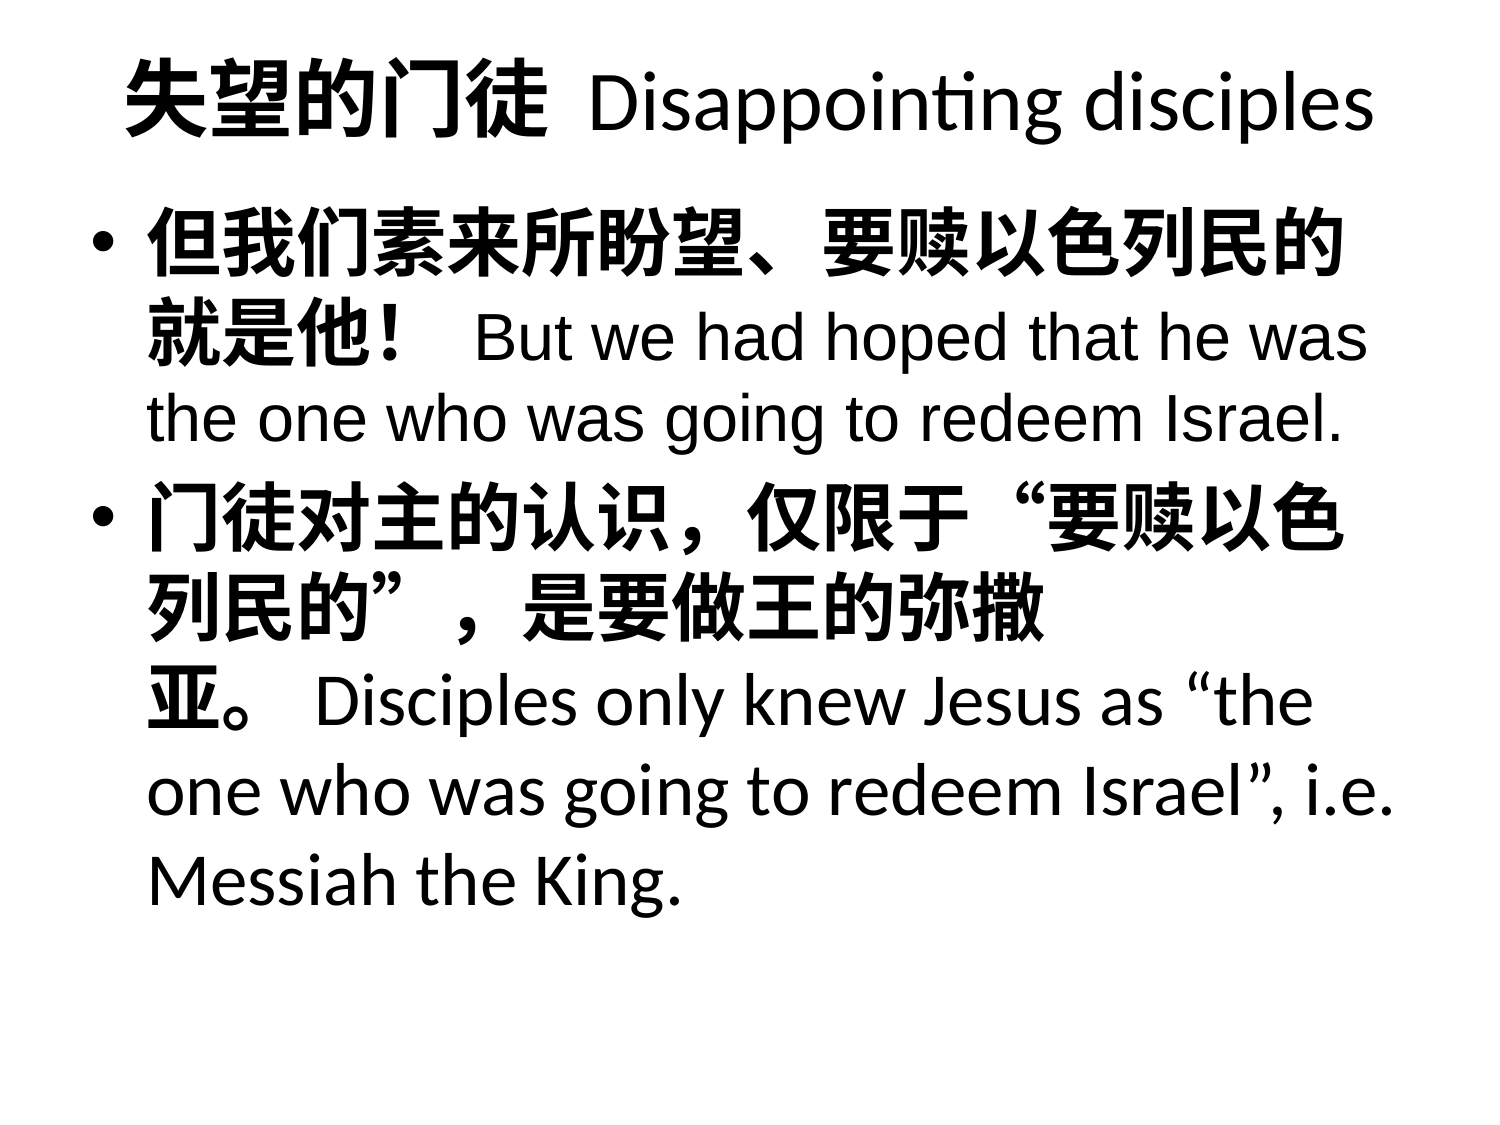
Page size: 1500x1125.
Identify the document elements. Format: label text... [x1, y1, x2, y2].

title 失望的门徒 Disappointing disciples [75, 24, 1425, 168]
list 但我们素来所盼望、要赎以色列民的就是他！ But we had hoped that he was the one who was going to redeem Israel. 门徒对主的认识，仅限于“要赎以色列民的”，是要做王的弥撒亚。Disciples only knew Jesus as “the one who was going to redeem Israel”, i.e. Messiah the King. [75, 187, 1425, 1005]
